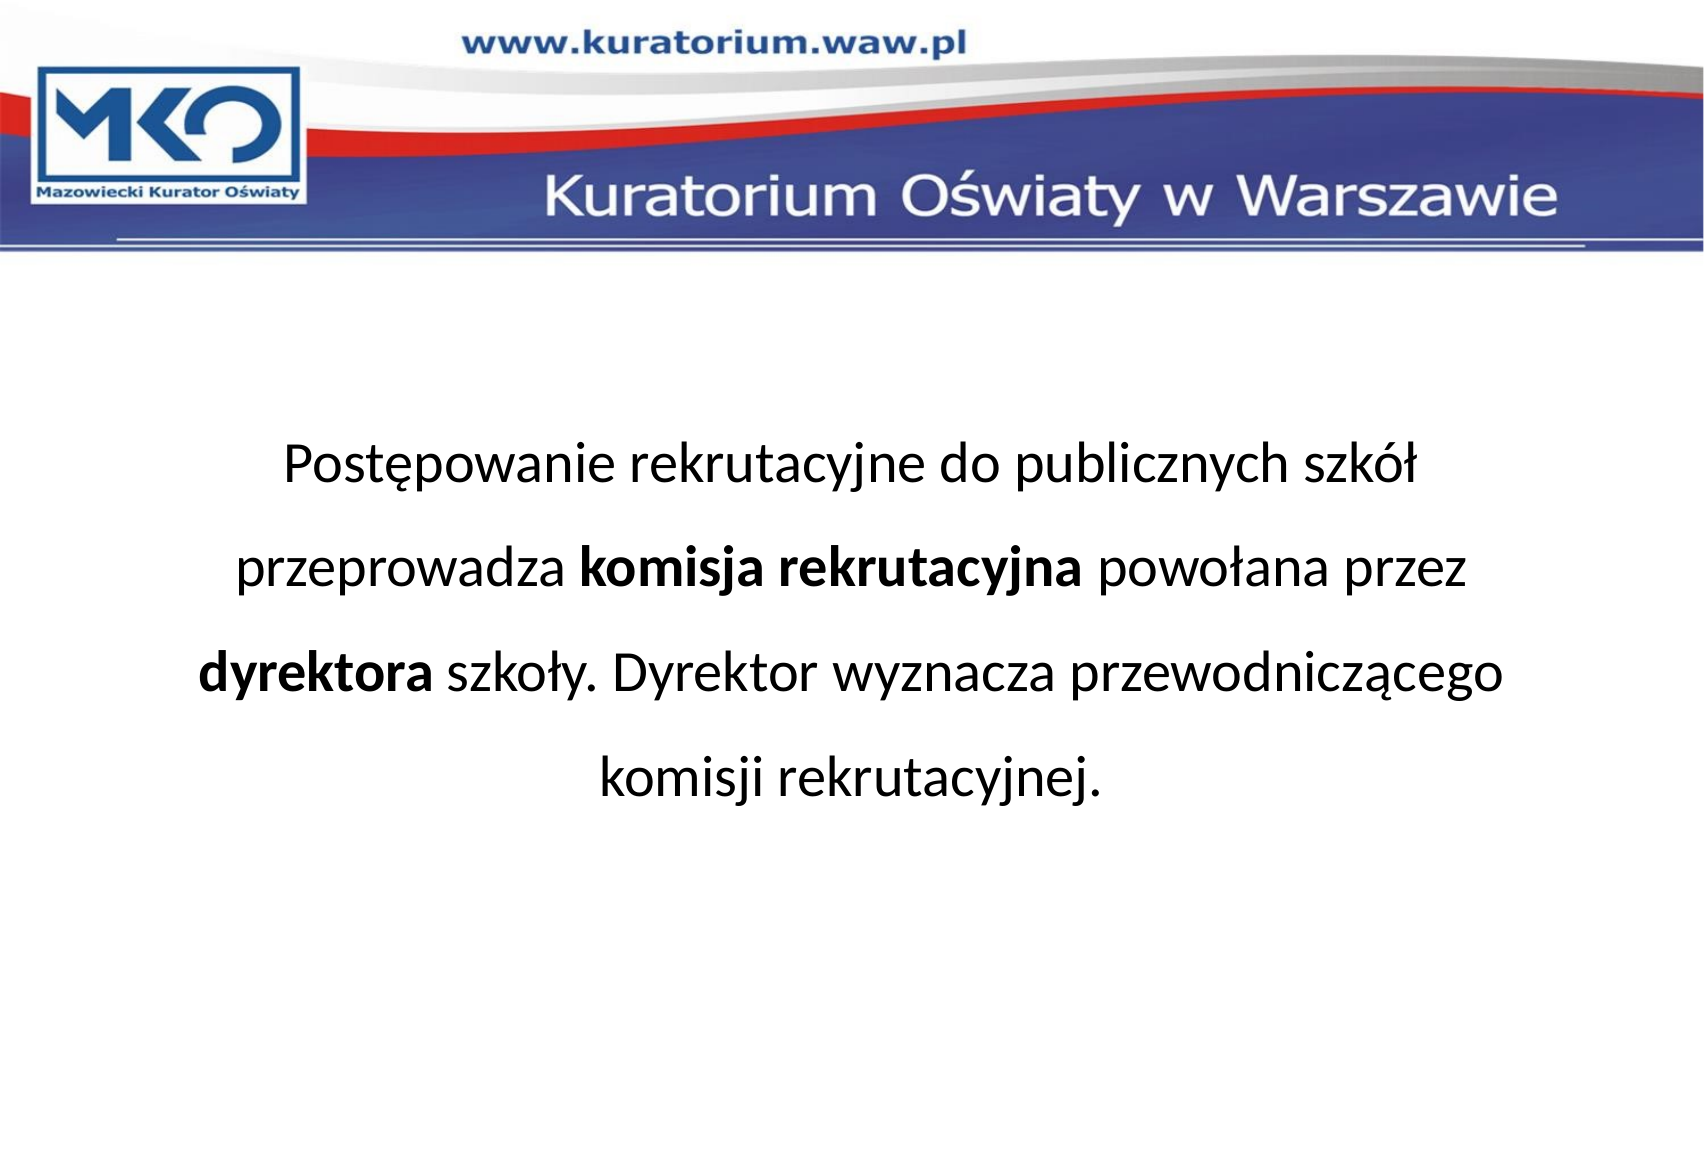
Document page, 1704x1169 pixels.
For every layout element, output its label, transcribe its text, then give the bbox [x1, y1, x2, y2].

picture [0, 0, 1704, 1169]
list Postępowanie rekrutacyjne do publicznych szkół przeprowadza komisja rekrutacyjna powołana przez dyrektora szkoły. Dyrektor wyznacza przewodniczącego komisji rekrutacyjnej. [117, 311, 1587, 1053]
